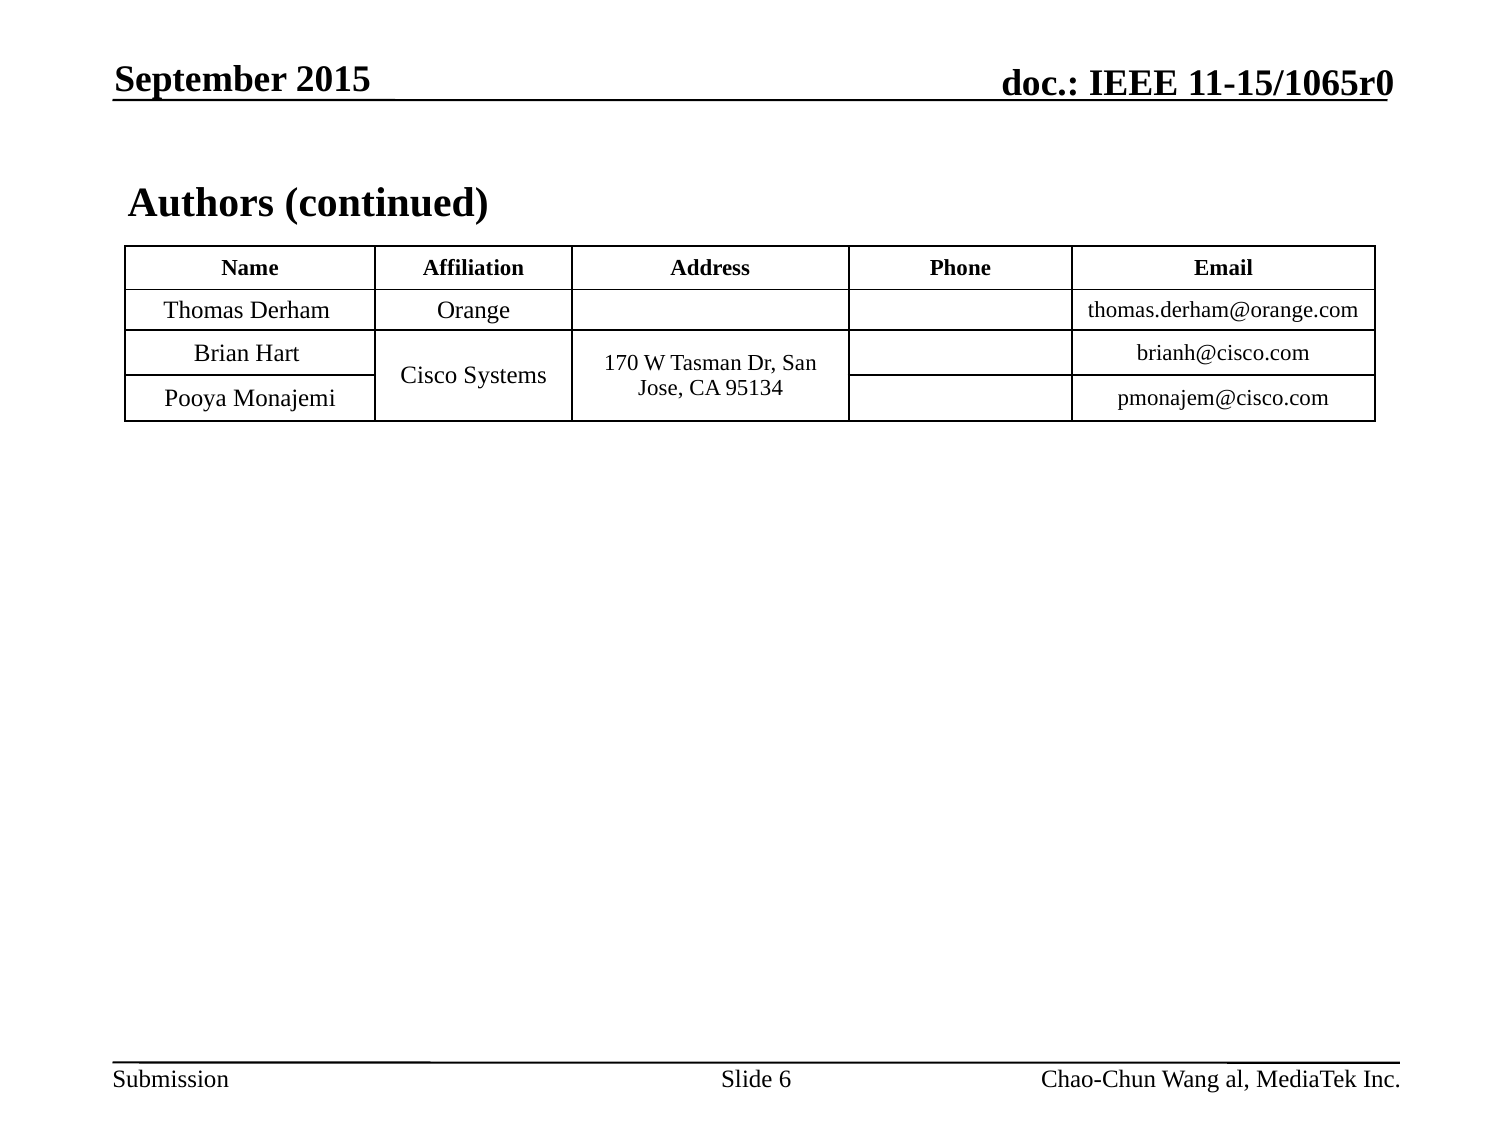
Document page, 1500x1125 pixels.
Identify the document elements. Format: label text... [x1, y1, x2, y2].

table_header Email [1073, 247, 1374, 289]
slide_number Slide 6 [712, 1061, 800, 1123]
table_cell [850, 376, 1071, 420]
table_cell Thomas Derham [126, 290, 374, 329]
table_header Affiliation [376, 247, 571, 289]
title Authors (continued) [112, 112, 1388, 288]
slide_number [114, 54, 493, 100]
table_cell Brian Hart [126, 331, 374, 374]
table_cell [850, 331, 1071, 374]
table_cell Cisco Systems [376, 331, 571, 420]
table_header Name [126, 247, 374, 289]
table_cell [573, 290, 848, 329]
table_header Address [573, 247, 848, 289]
table_cell [850, 290, 1071, 329]
footer Chao-Chun Wang al, MediaTek Inc. [984, 1061, 1402, 1091]
table_cell 170 W Tasman Dr, San Jose, CA 95134 [573, 331, 848, 420]
table_cell Pooya Monajemi [126, 376, 374, 420]
table_cell Orange [376, 290, 571, 329]
table_cell brianh@cisco.com [1073, 331, 1374, 374]
table_cell thomas.derham@orange.com [1073, 290, 1374, 329]
table_header Phone [850, 247, 1071, 289]
table_cell pmonajem@cisco.com [1073, 376, 1374, 420]
